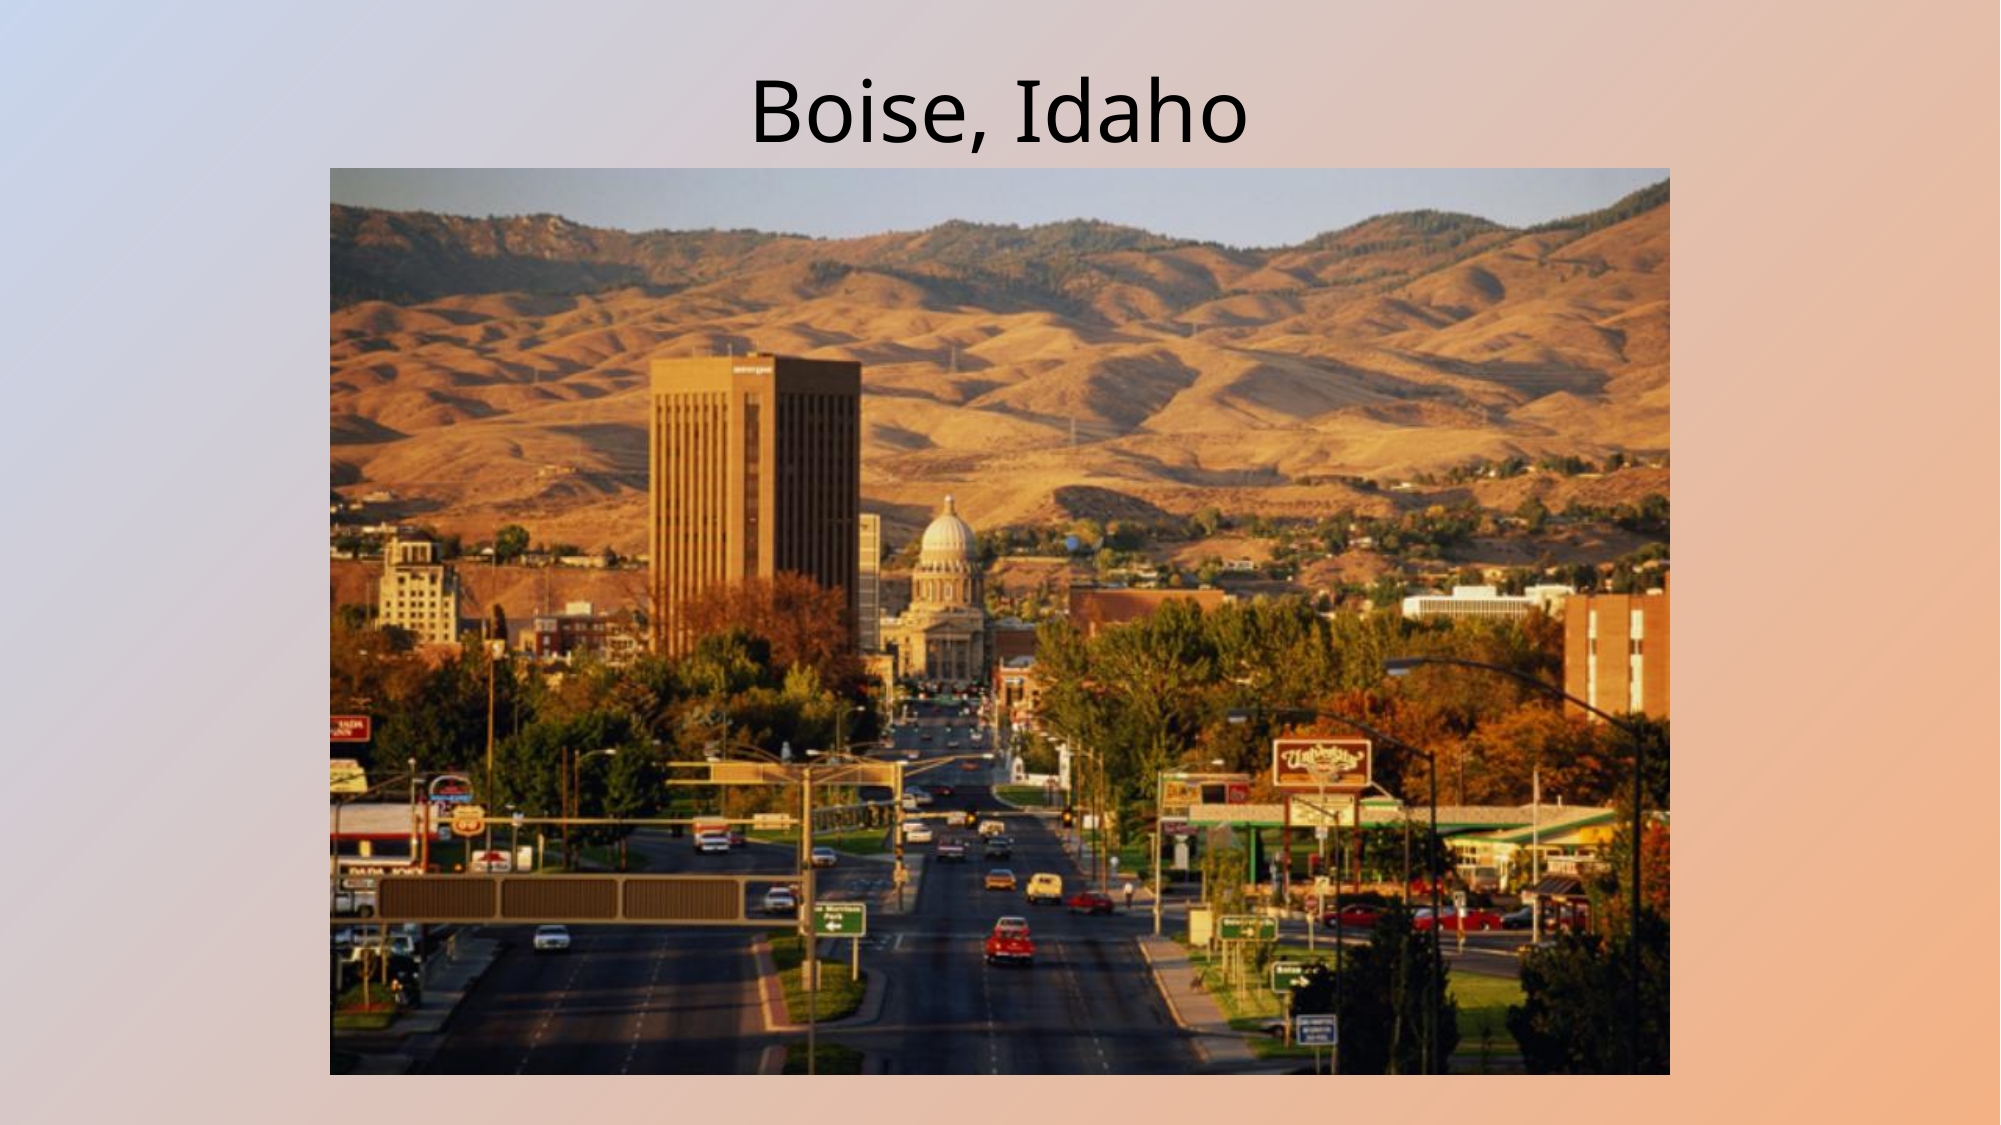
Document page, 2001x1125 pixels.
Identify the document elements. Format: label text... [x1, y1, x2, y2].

title Boise, Idaho [137, 59, 1863, 169]
picture [330, 168, 1670, 1075]
